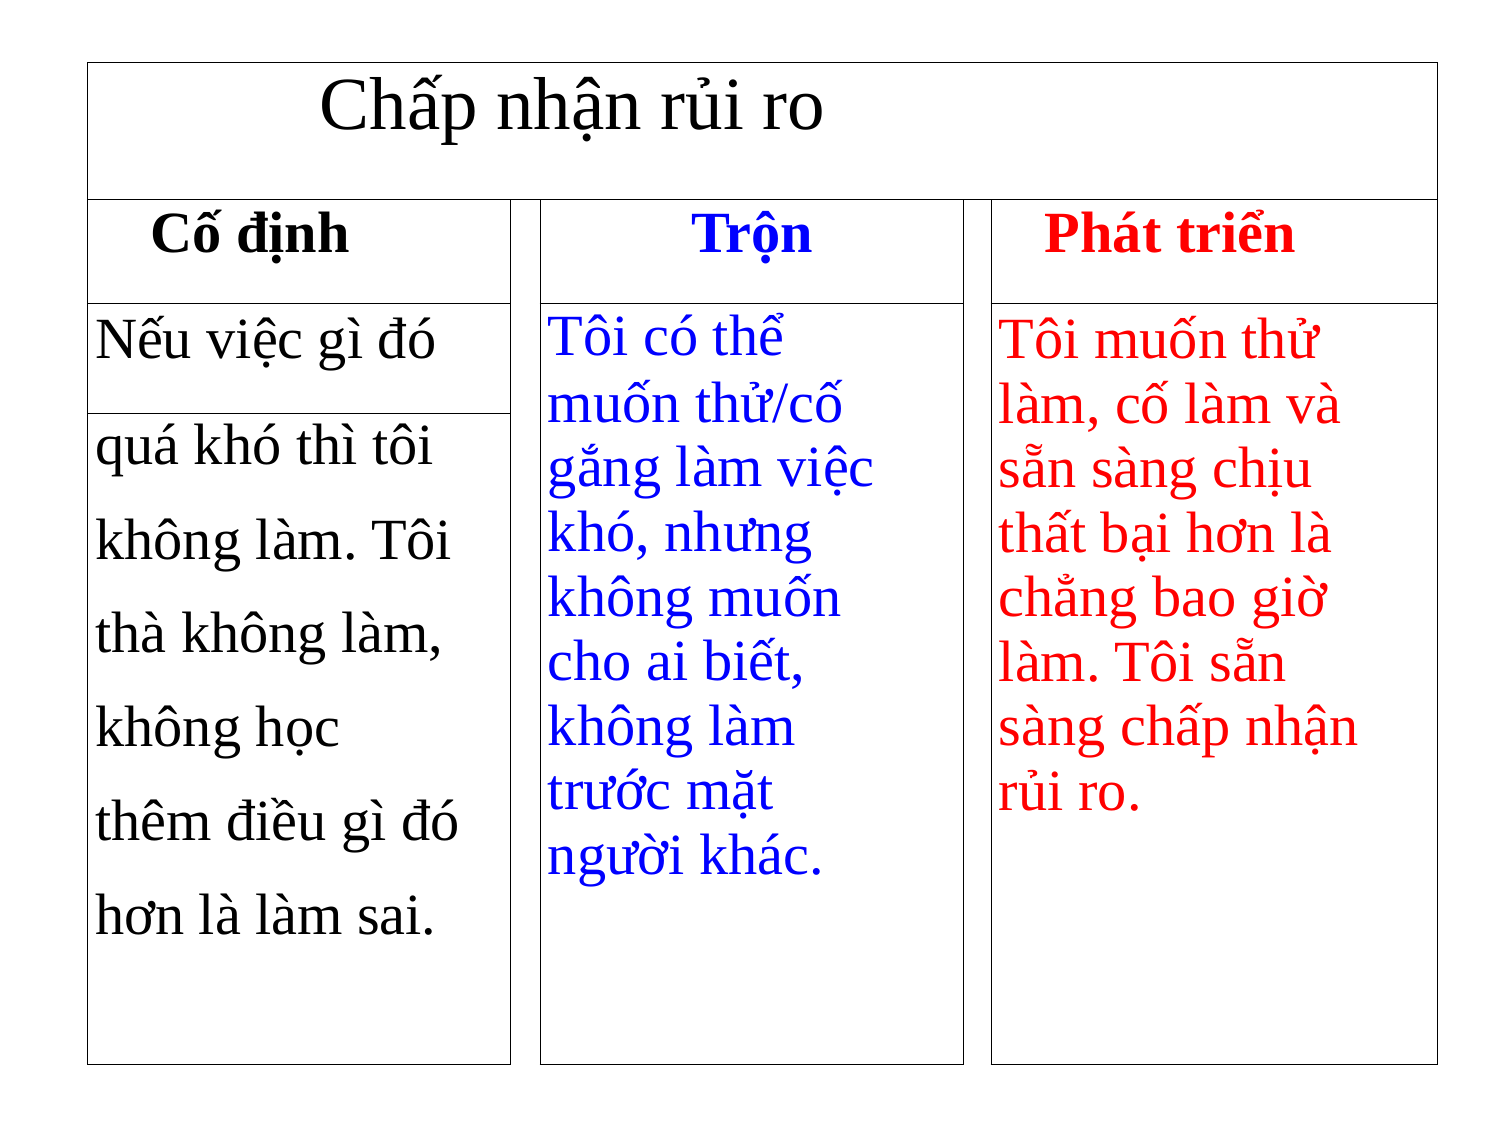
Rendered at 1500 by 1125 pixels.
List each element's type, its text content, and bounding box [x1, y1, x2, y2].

table_cell Tôi có thể muốn thử/cố gắng làm việc khó, nhưng không muốn cho ai biết, không làm trước mặt người khác. [541, 304, 963, 1064]
table_cell thà không làm, [88, 601, 510, 695]
table_cell [511, 200, 540, 1065]
table_cell Tôi muốn thử làm, cố làm và sẵn sàng chịu thất bại hơn là chẳng bao giờ làm. Tôi sẵn sàng chấp nhận rủi ro. [992, 304, 1437, 1064]
table_header Chấp nhận rủi ro [88, 63, 1437, 199]
table_cell Nếu việc gì đó [88, 304, 510, 413]
table_cell thêm điều gì đó [88, 789, 510, 883]
table_cell không làm. Tôi [88, 507, 510, 601]
table_cell quá khó thì tôi [88, 414, 510, 507]
table_cell không học [88, 695, 510, 789]
table_cell Cố định [88, 200, 510, 303]
table_cell Phát triển [992, 200, 1437, 303]
table_cell hơn là làm sai. [88, 883, 510, 1064]
table_cell Trộn [541, 200, 963, 303]
table_cell [964, 200, 991, 1065]
